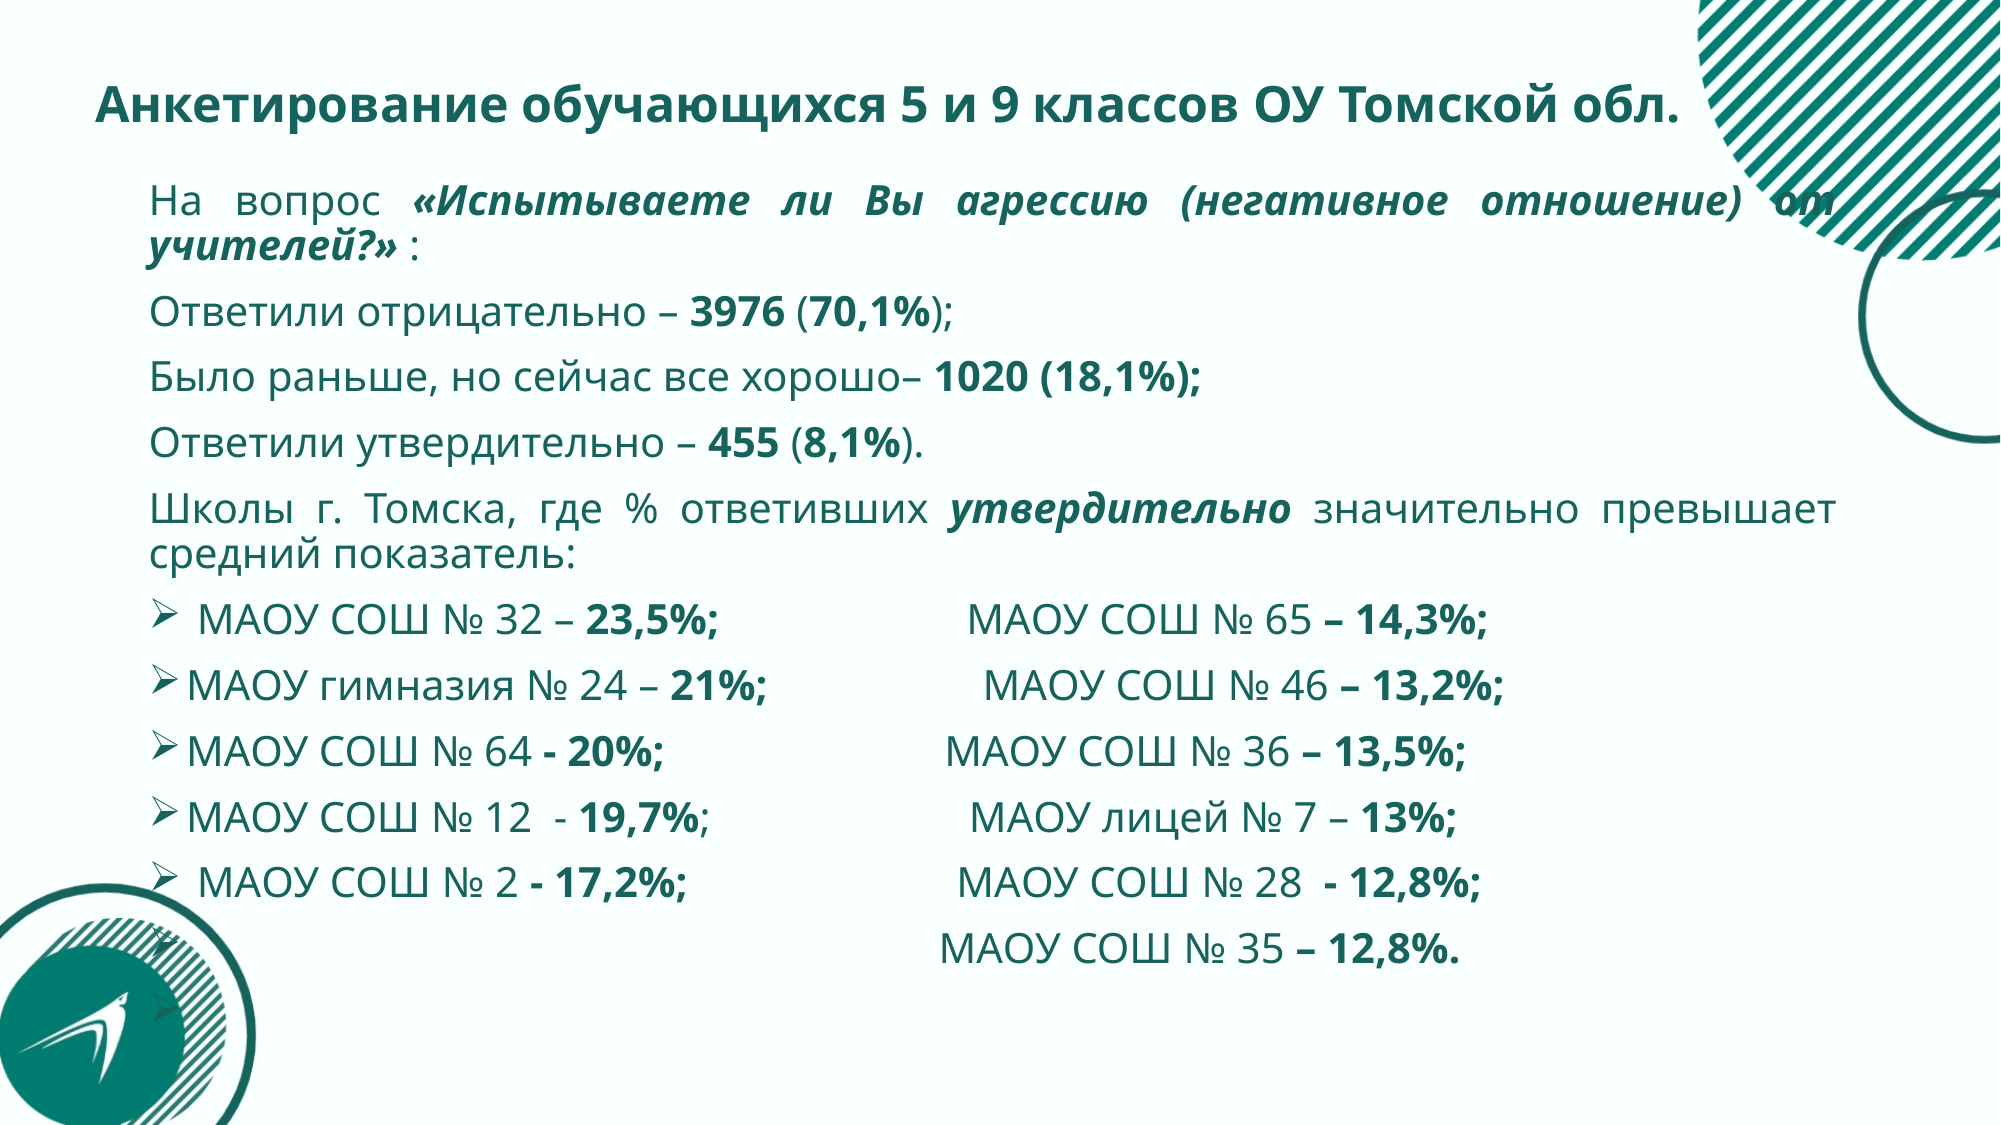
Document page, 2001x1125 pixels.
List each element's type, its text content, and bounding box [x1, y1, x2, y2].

title Анкетирование обучающихся 5 и 9 классов ОУ Томской обл. [49, 40, 1728, 172]
picture [0, 0, 2001, 1125]
list На вопрос «Испытываете ли Вы агрессию (негативное отношение) от учителей?» : Ответили отрицательно – 3976 (70,1%); Было раньше, но сейчас все хорошо– 1020 (18,1%); Ответили утвердительно – 455 (8,1%). Школы г. Томска, где % ответивших утвердительно значительно превышает средний показатель: МАОУ СОШ № 32 – 23,5%; МАОУ СОШ № 65 – 14,3%; МАОУ гимназия № 24 – 21%; МАОУ СОШ № 46 – 13,2%; МАОУ СОШ № 64 - 20%; МАОУ СОШ № 36 – 13,5%; МАОУ СОШ № 12 - 19,7%; МАОУ лицей № 7 – 13%; МАОУ СОШ № 2 - 17,2%; МАОУ СОШ № 28 - 12,8%; МАОУ СОШ № 35 – 12,8%. [133, 171, 1852, 1094]
